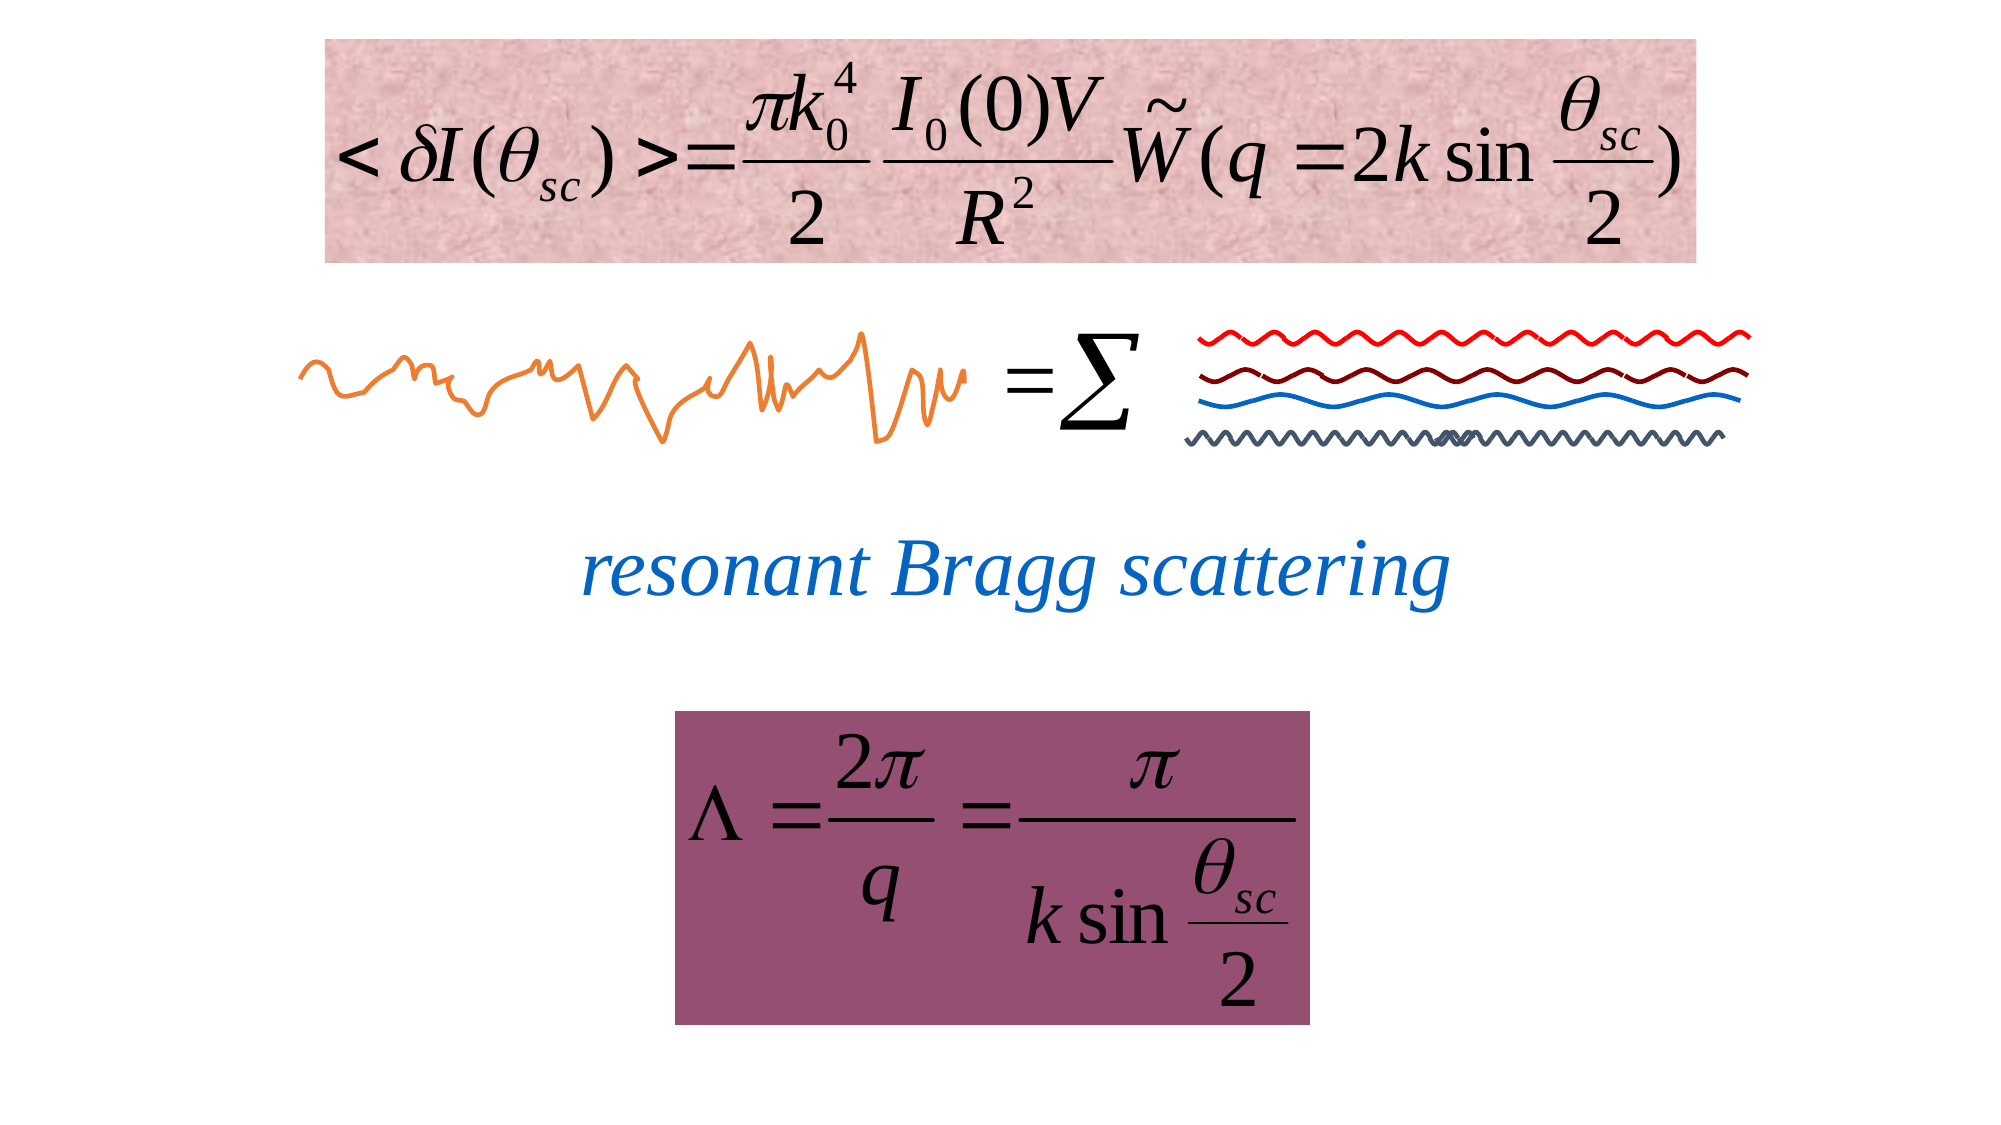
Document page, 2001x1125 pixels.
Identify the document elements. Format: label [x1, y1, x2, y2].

text_box [674, 710, 1311, 1025]
text_box [324, 39, 1697, 263]
text_box [299, 319, 1750, 450]
text_box [262, 499, 1738, 650]
